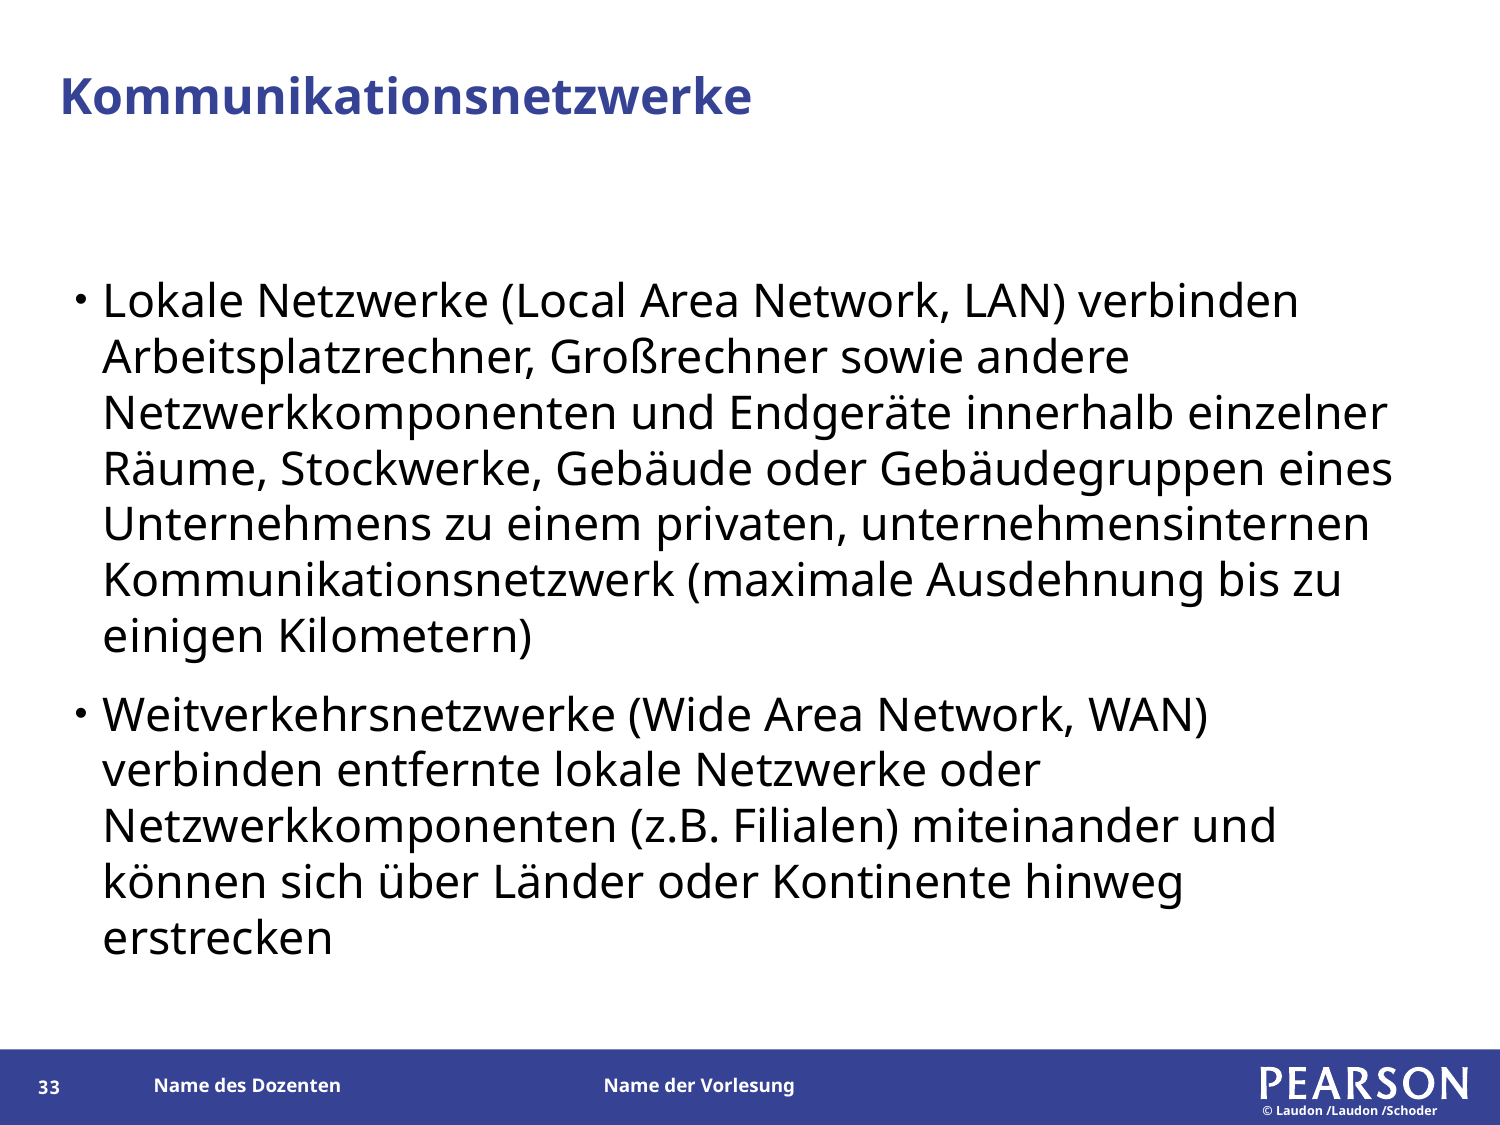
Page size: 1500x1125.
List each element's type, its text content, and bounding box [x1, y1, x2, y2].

title Kommunikationsnetzwerke [59, 64, 1410, 213]
slide_number 32 [22, 1067, 136, 1098]
list Lokale Netzwerke (Local Area Network, LAN) verbinden Arbeitsplatzrechner, Großrechner sowie andere Netzwerkkomponenten und Endgeräte innerhalb einzelner Räume, Stockwerke, Gebäude oder Gebäudegruppen eines Unternehmens zu einem privaten, unternehmensinternen Kommunikationsnetzwerk (maximale Ausdehnung bis zu einigen Kilometern) Weitverkehrsnetzwerke (Wide Area Network, WAN) verbinden entfernte lokale Netzwerke oder Netzwerkkomponenten (z.B. Filialen) miteinander und können sich über Länder oder Kontinente hinweg erstrecken [59, 263, 1410, 1017]
